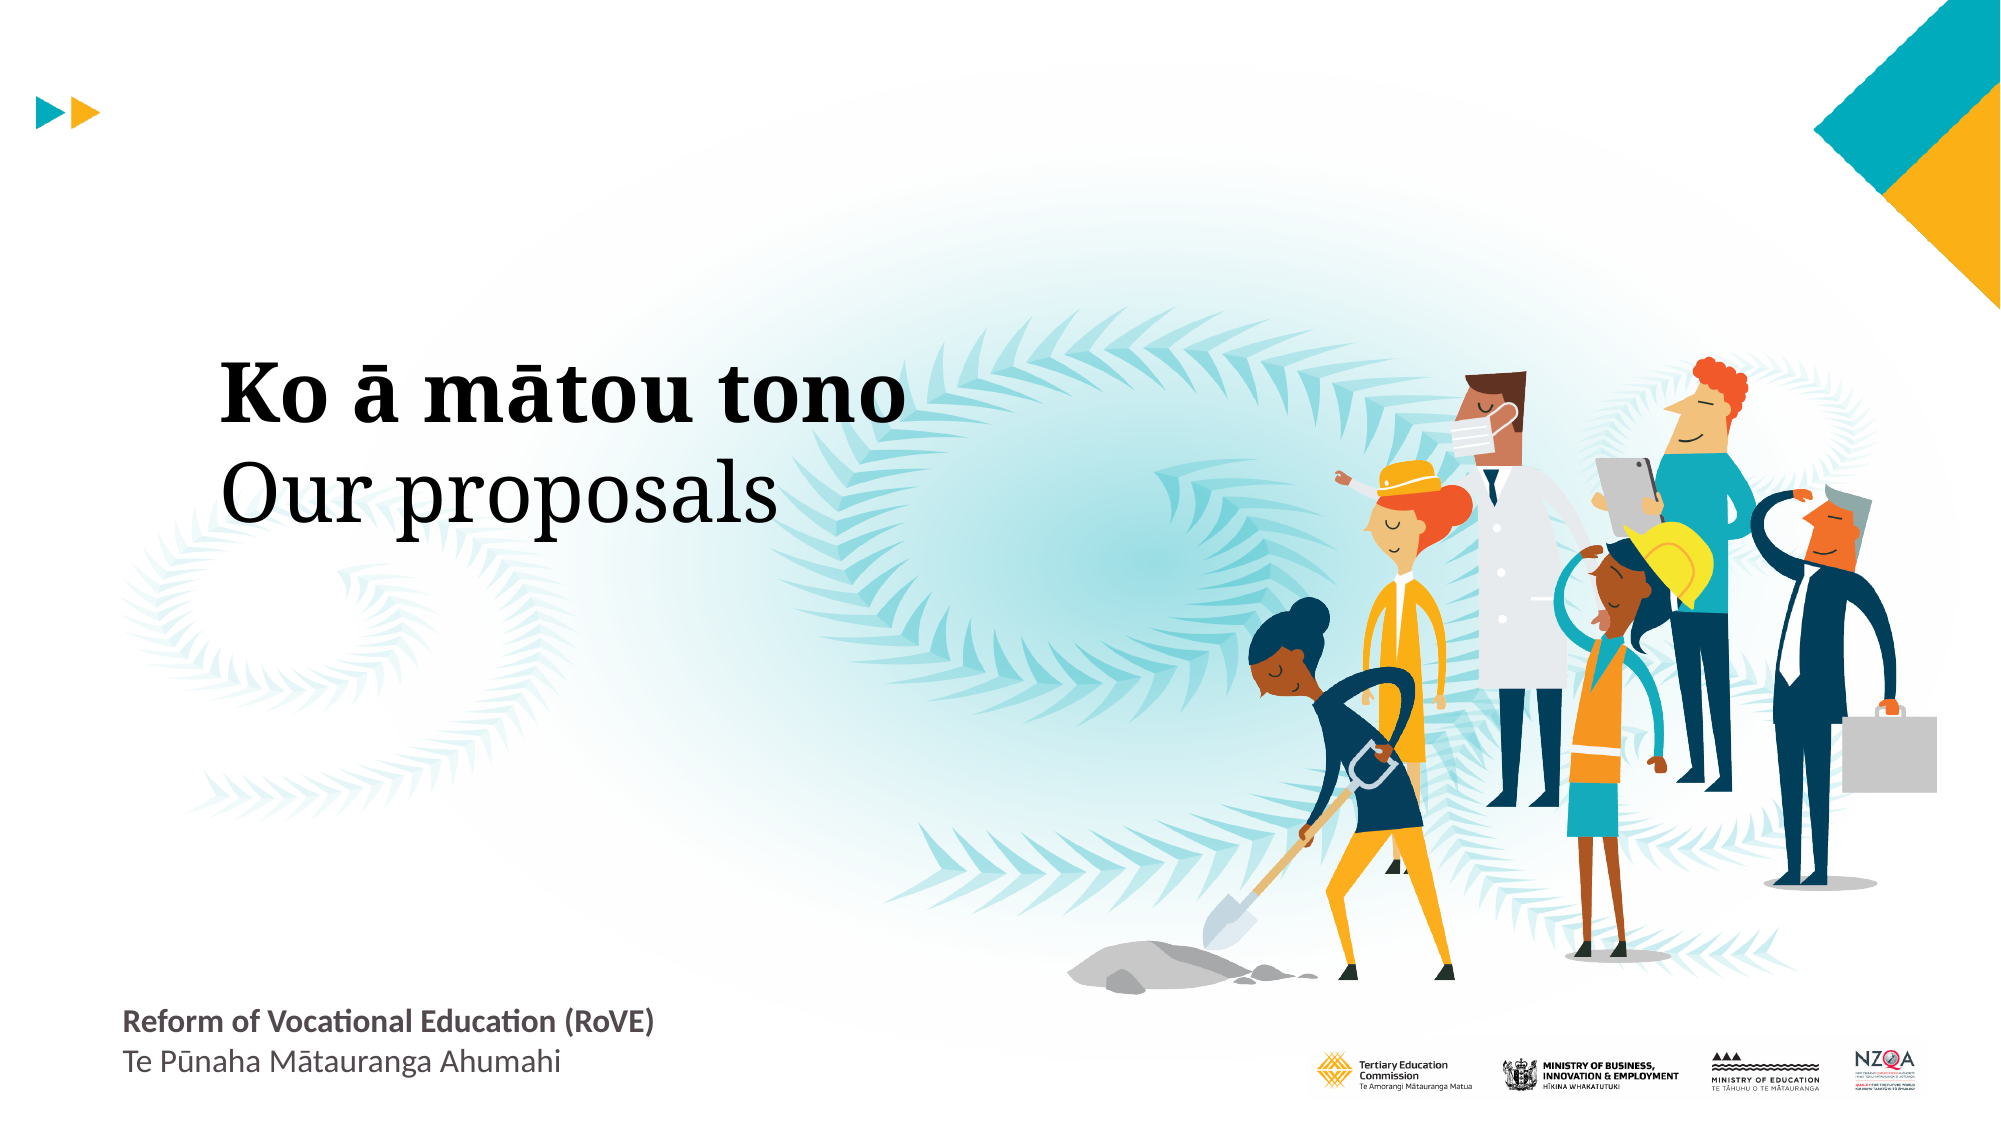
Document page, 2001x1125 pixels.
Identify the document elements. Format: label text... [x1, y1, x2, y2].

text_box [1066, 356, 1937, 995]
picture [118, 0, 2001, 1101]
text_box Ko ā mātou tono Our proposals [205, 332, 1407, 547]
picture [36, 96, 100, 129]
